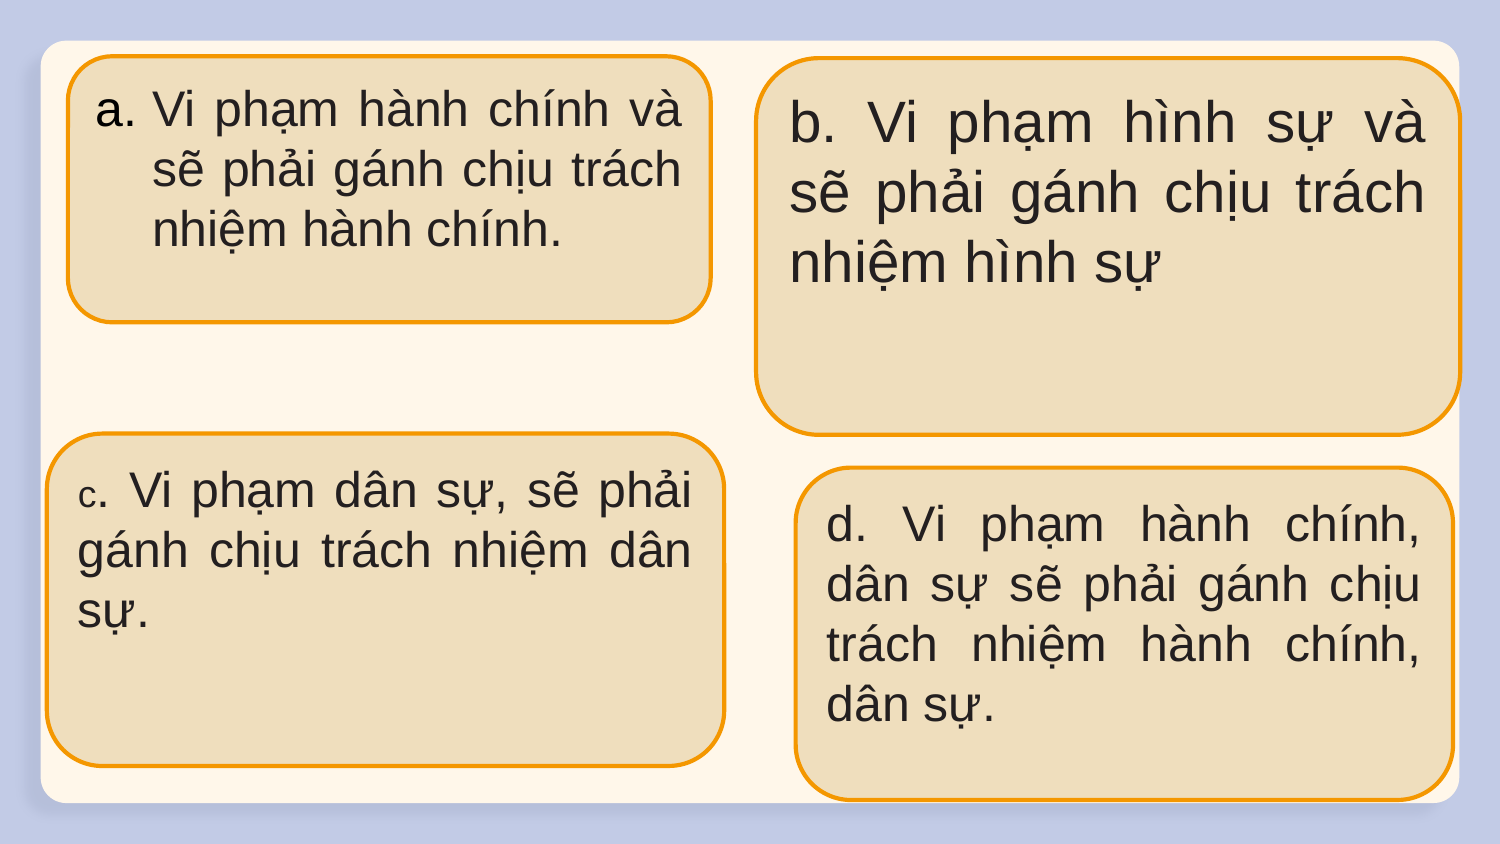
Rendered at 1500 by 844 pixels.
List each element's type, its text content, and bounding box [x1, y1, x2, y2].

text_box Vi phạm hành chính và sẽ phải gánh chịu trách nhiệm hành chính. [67, 56, 711, 323]
text_box c. Vi phạm dân sự, sẽ phải gánh chịu trách nhiệm dân sự. [46, 433, 725, 767]
text_box b. Vi phạm hình sự và sẽ phải gánh chịu trách nhiệm hình sự [756, 58, 1461, 435]
text_box d. Vi phạm hành chính, dân sự sẽ phải gánh chịu trách nhiệm hành chính, dân sự. [795, 467, 1454, 801]
